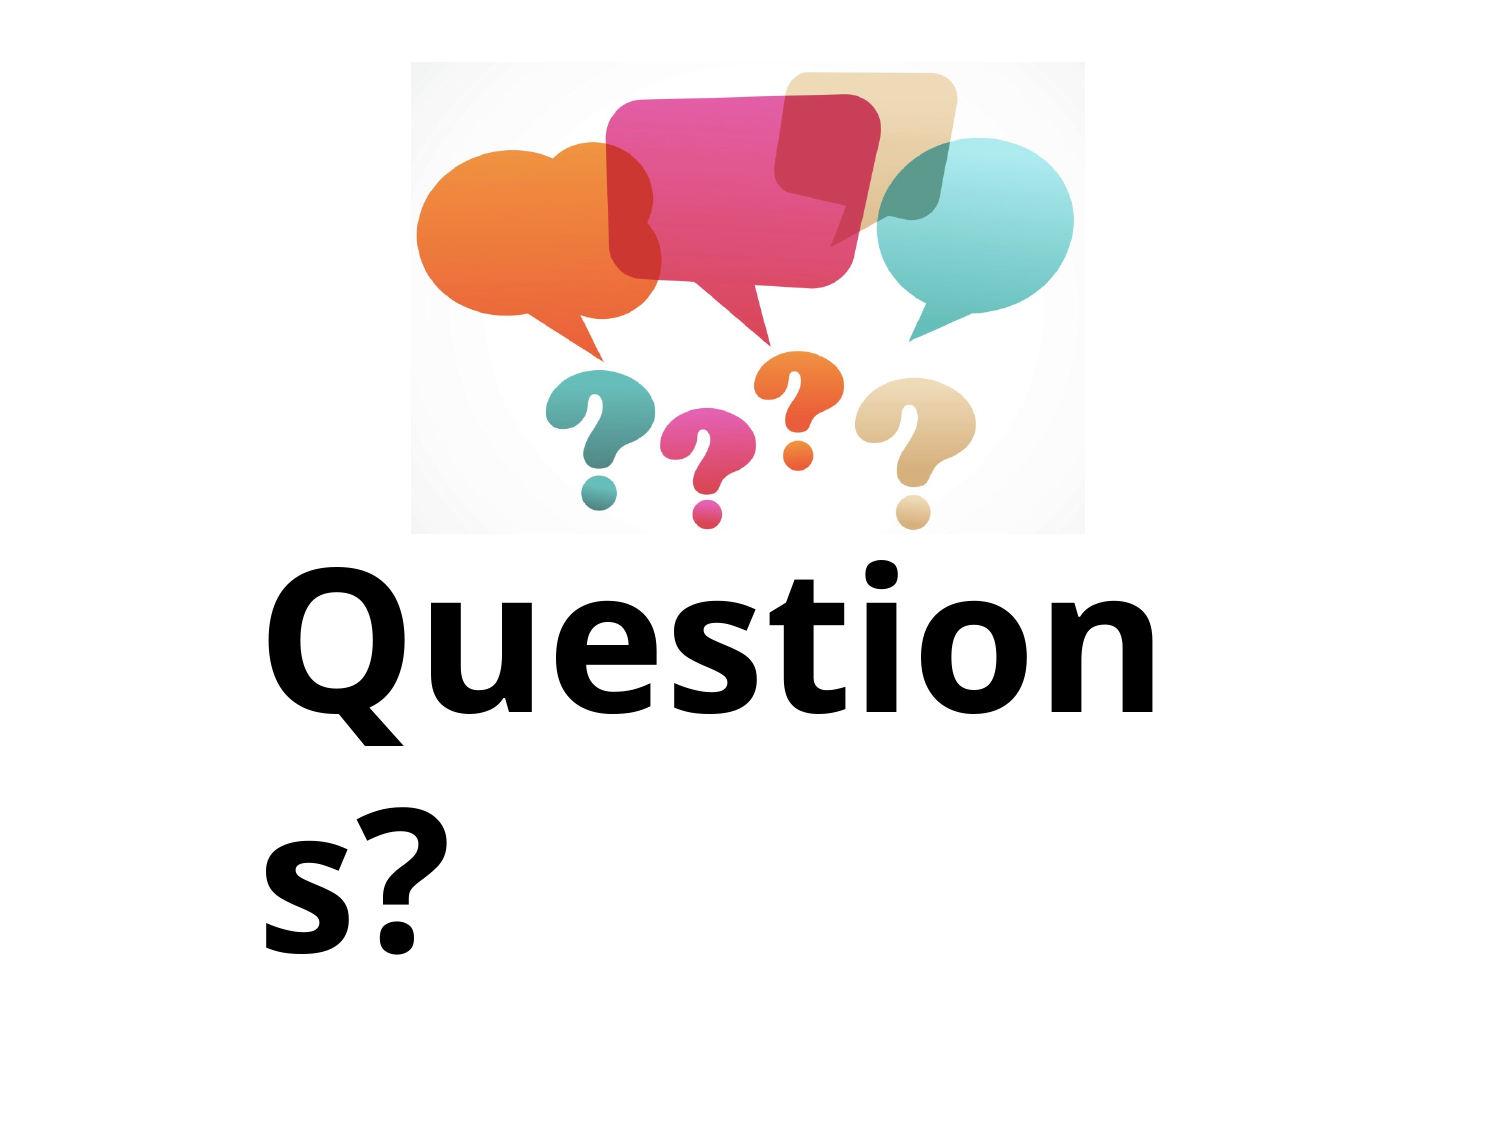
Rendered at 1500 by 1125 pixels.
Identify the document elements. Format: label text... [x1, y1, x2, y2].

text_box Questions? [255, 512, 1252, 993]
picture [410, 62, 1086, 535]
